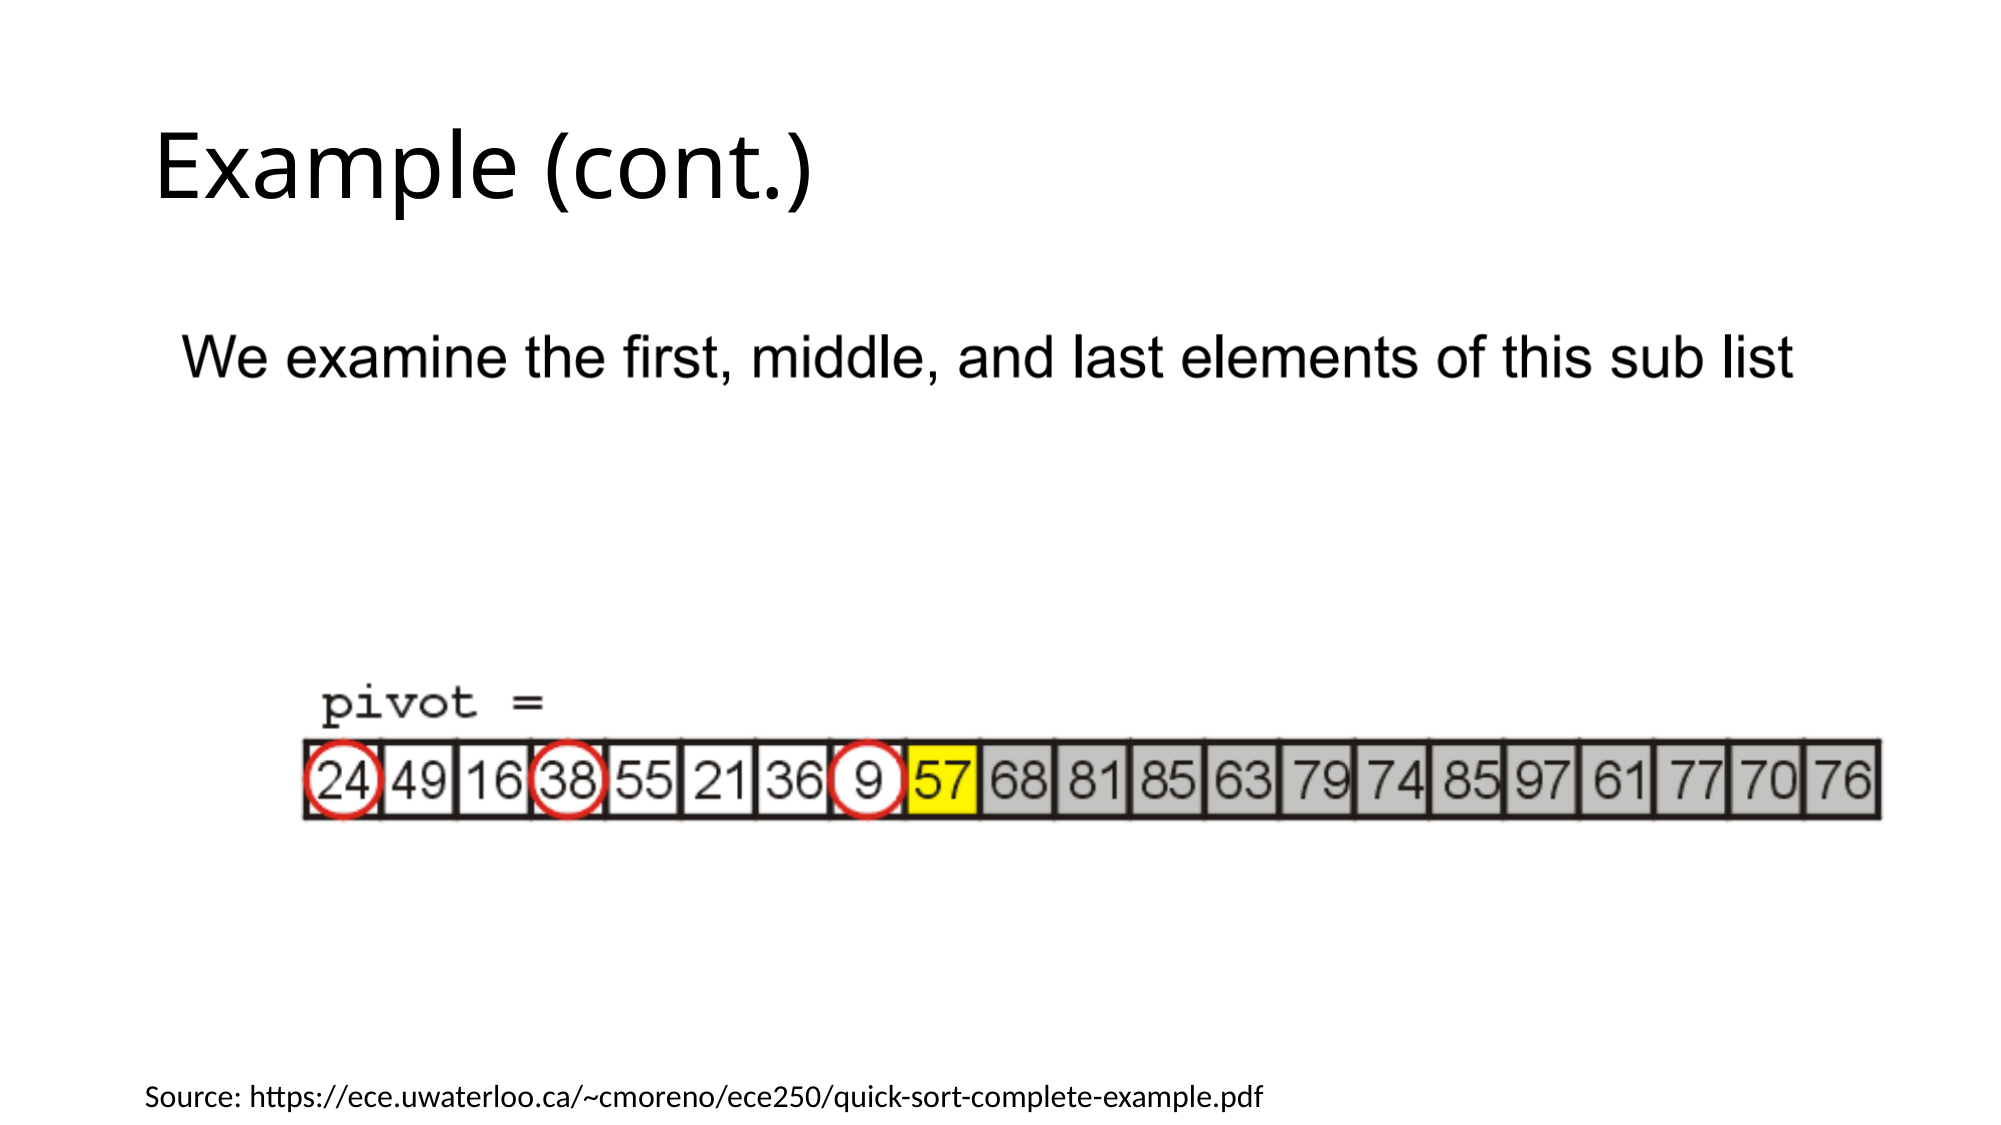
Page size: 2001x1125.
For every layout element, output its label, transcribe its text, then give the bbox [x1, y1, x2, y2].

title Example (cont.) [137, 59, 1863, 278]
picture [146, 285, 1930, 911]
list Source: https://ece.uwaterloo.ca/~cmoreno/ece250/quick-sort-complete-example.pdf [130, 411, 1855, 1125]
